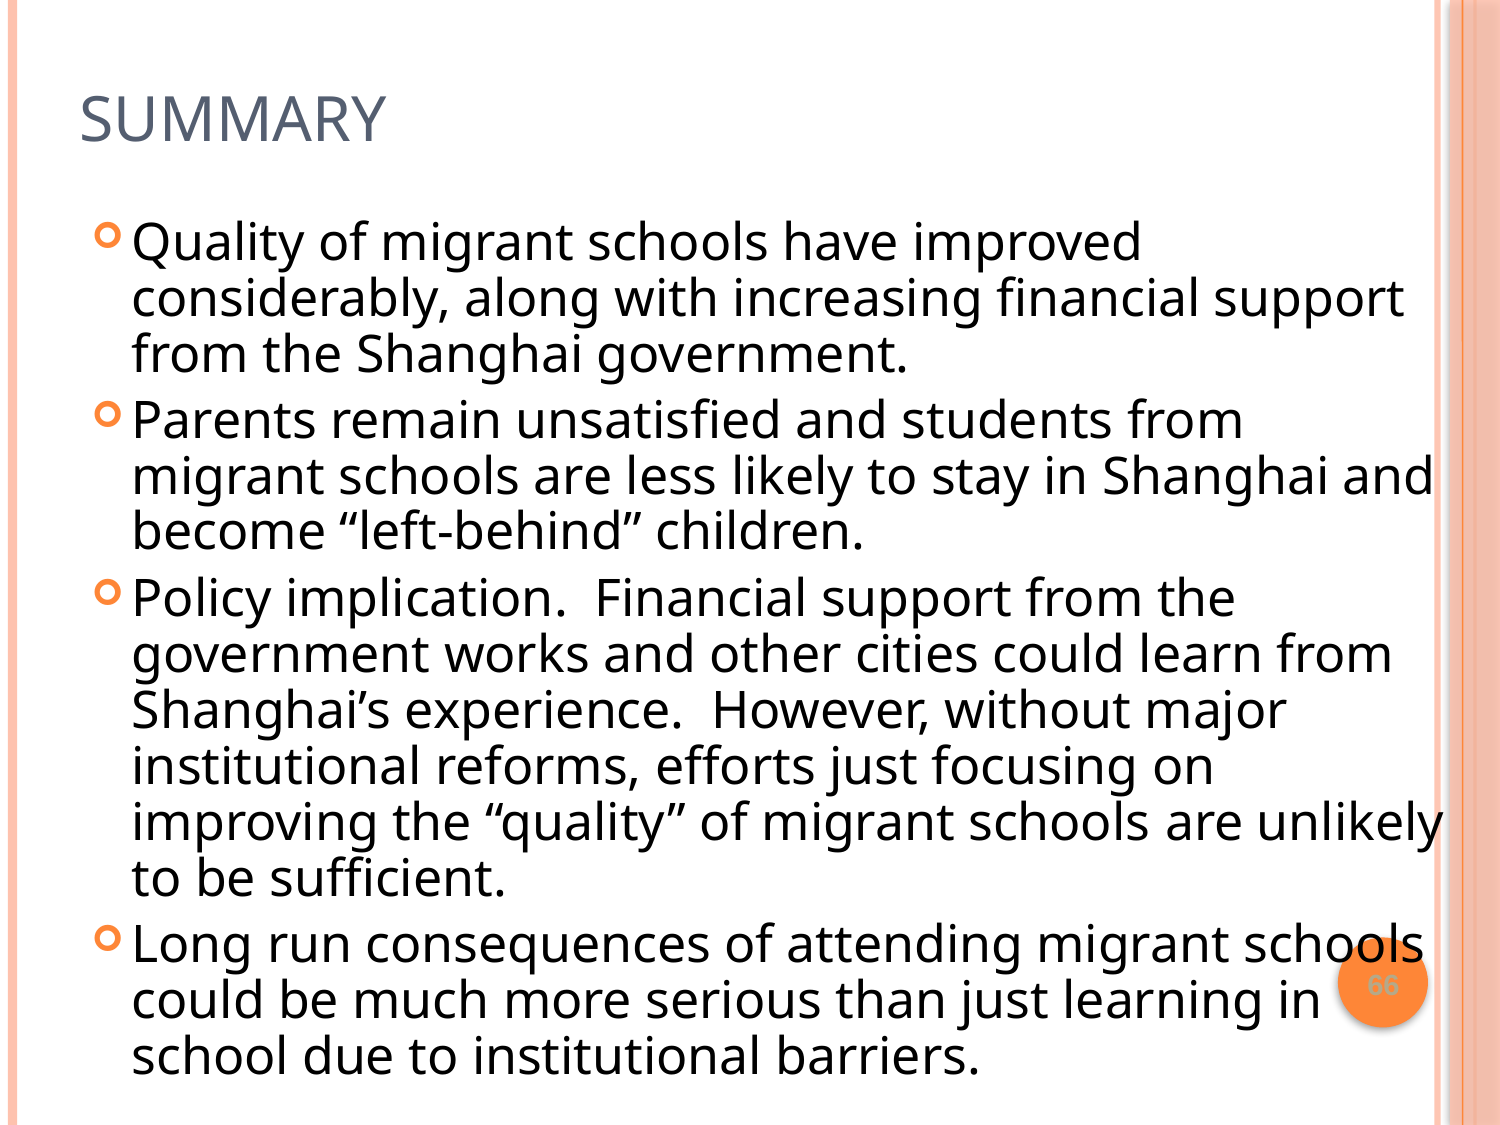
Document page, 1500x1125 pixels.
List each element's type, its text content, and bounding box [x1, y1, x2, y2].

slide_number 66 [1333, 940, 1434, 1027]
title Summary [64, 45, 1466, 161]
list Quality of migrant schools have improved considerably, along with increasing financial support from the Shanghai government. Parents remain unsatisfied and students from migrant schools are less likely to stay in Shanghai and become “left-behind” children. Policy implication. Financial support from the government works and other cities could learn from Shanghai’s experience. However, without major institutional reforms, efforts just focusing on improving the “quality” of migrant schools are unlikely to be sufficient. Long run consequences of attending migrant schools could be much more serious than just learning in school due to institutional barriers. [76, 208, 1466, 1094]
